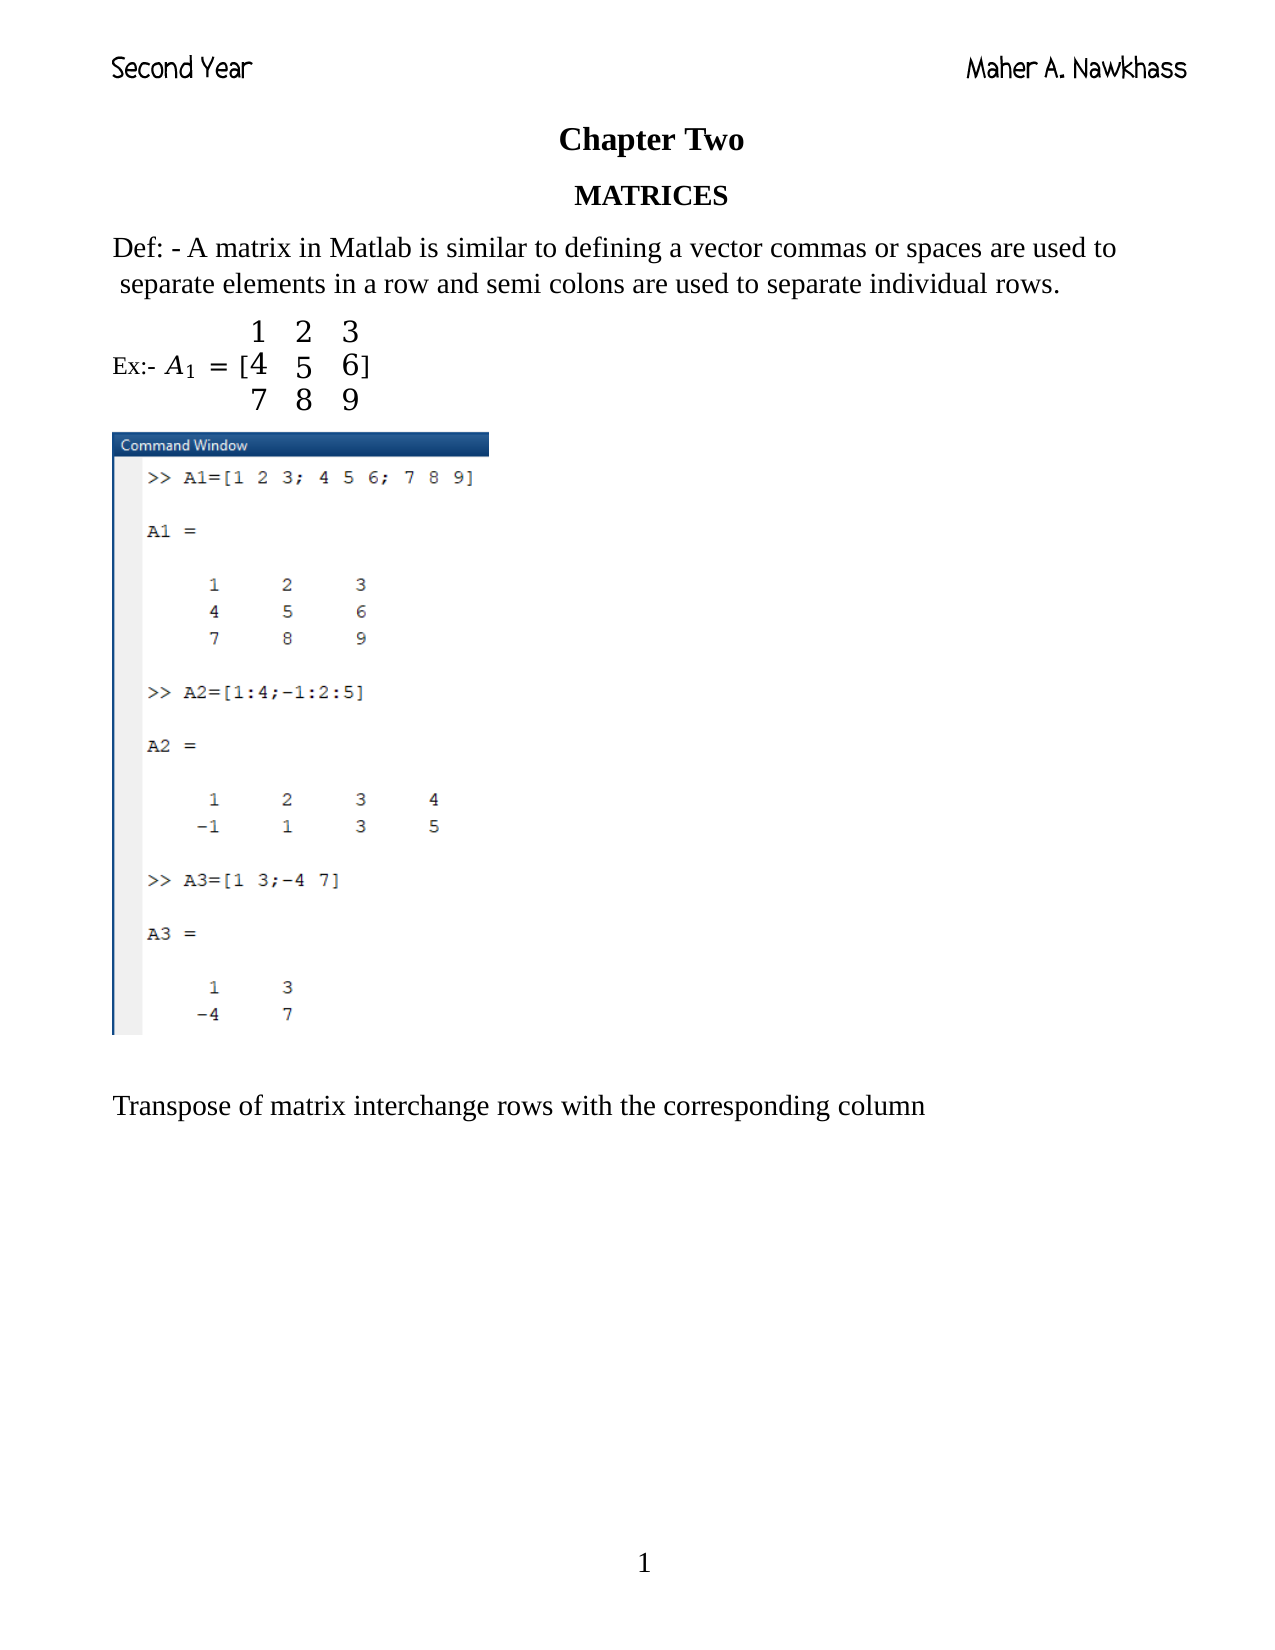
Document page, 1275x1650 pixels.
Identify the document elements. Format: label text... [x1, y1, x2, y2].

table_cell Ex:- 𝐴1 = [4 [107, 351, 282, 388]
picture [112, 431, 489, 1035]
picture [112, 46, 480, 87]
slide_number 10 [630, 1544, 673, 1650]
table_cell 8 [282, 388, 327, 419]
table_cell 6] [327, 351, 374, 388]
text_box Transpose of matrix interchange rows with the corresponding column [110, 1083, 928, 1121]
text_box Chapter Two MATRICES Def: - A matrix in Matlab is similar to defining a vector commas or spaces are used to separate elements in a row and semi colons are used to separate individual rows. [110, 94, 1118, 300]
table_header 3 [327, 321, 374, 351]
picture [966, 46, 1200, 87]
table_cell 7 [107, 388, 282, 419]
table_header 2 [282, 321, 327, 351]
table_header 1 [107, 321, 282, 351]
table_cell 5 [282, 351, 327, 388]
table_cell 9 [327, 388, 374, 419]
